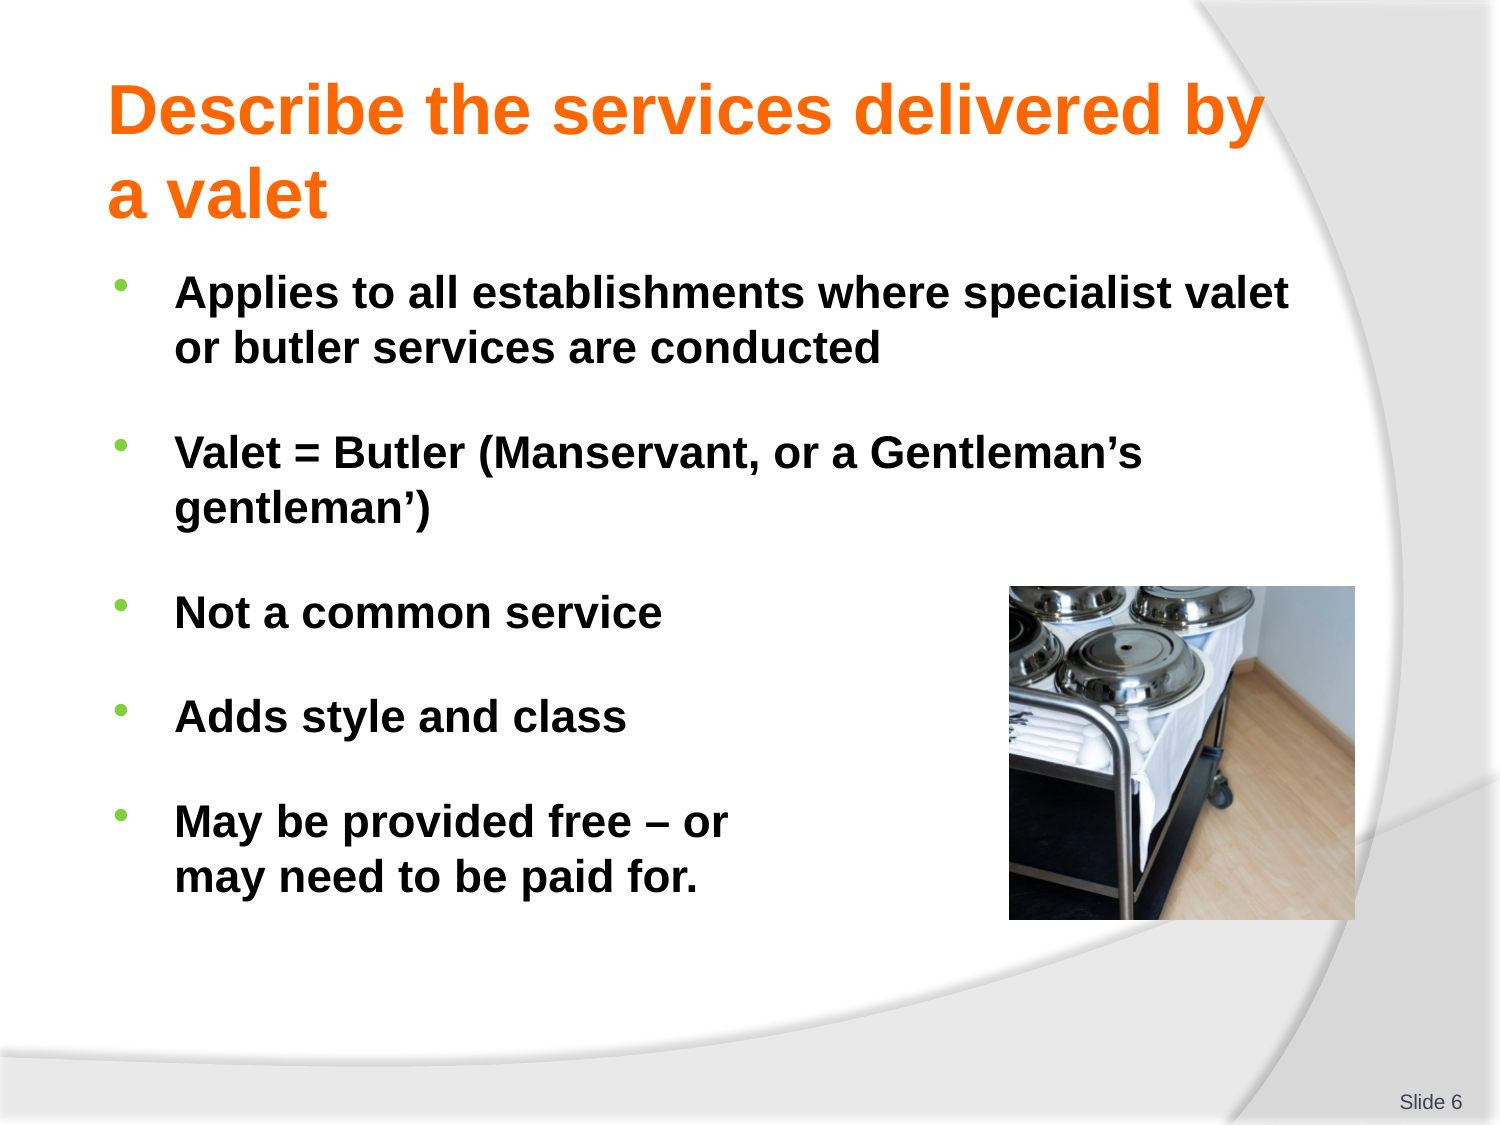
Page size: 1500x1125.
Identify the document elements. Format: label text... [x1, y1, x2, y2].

title Record valet services [1007, 583, 1326, 923]
title Describe the services delivered by a valet [100, 54, 1326, 243]
picture [1009, 585, 1356, 920]
list Applies to all establishments where specialist valet or butler services are conducted Valet = Butler (Manservant, or a Gentleman’s gentleman’) Not a common service Adds style and class May be provided free – or may need to be paid for. [100, 255, 1326, 998]
slide_number Slide 6 [1337, 1053, 1463, 1114]
